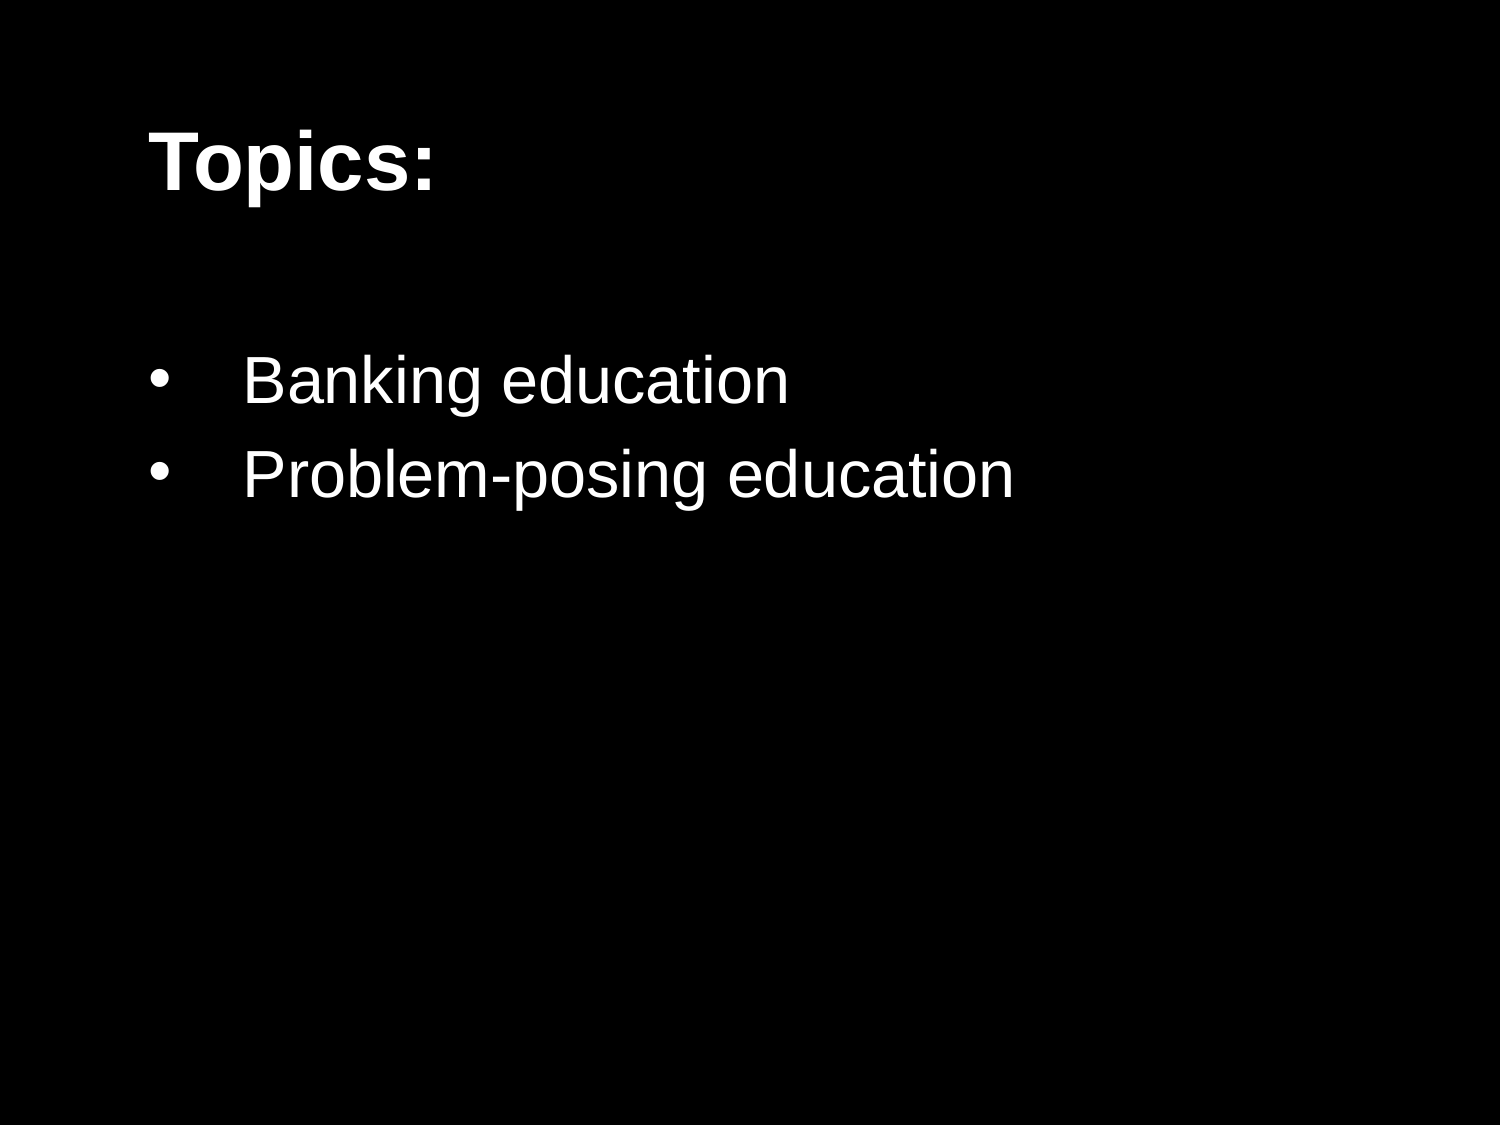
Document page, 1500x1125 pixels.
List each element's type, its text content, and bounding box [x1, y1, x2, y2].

subtitle Topics: Banking education Problem-posing education [133, 99, 1351, 1071]
